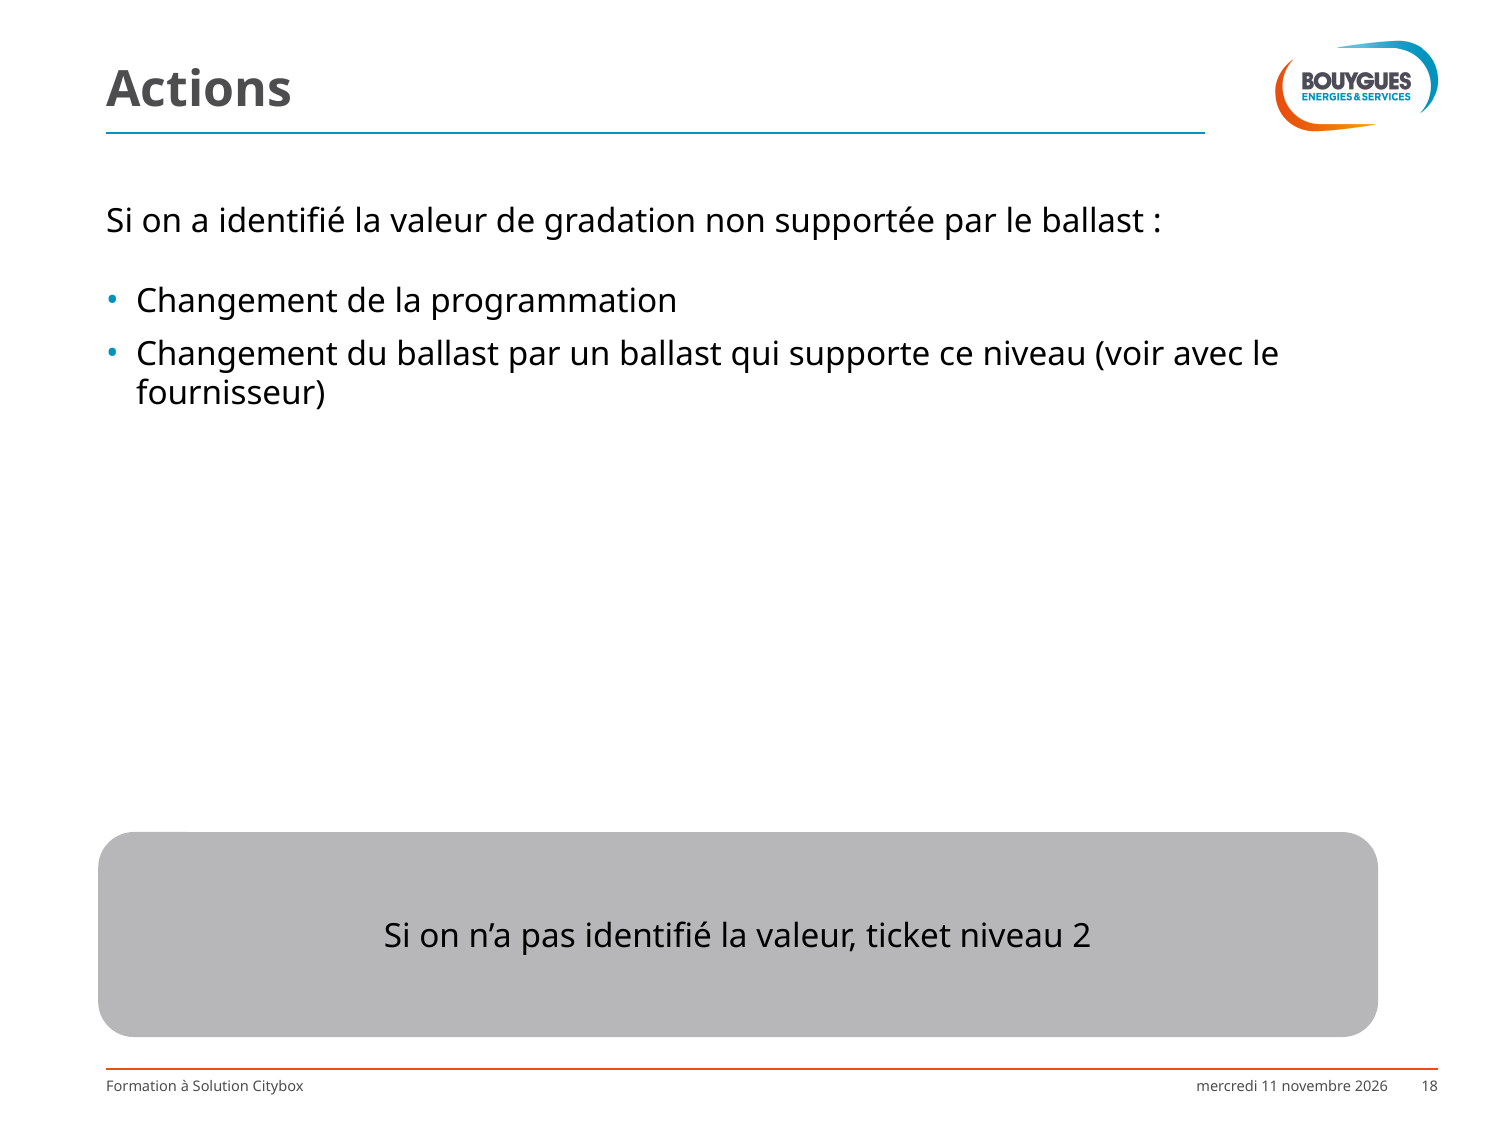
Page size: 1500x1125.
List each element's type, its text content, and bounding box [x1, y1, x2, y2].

slide_number mardi 8 décembre 2015 [974, 1077, 1387, 1125]
footer Formation à Solution Citybox [106, 1076, 963, 1125]
list Si on a identifié la valeur de gradation non supportée par le ballast : Changement de la programmation Changement du ballast par un ballast qui supporte ce niveau (voir avec le fournisseur) [106, 199, 1424, 610]
title Actions [106, 0, 1205, 117]
slide_number 18 [1387, 1077, 1438, 1125]
text_box Si on n’a pas identifié la valeur, ticket niveau 2 [98, 831, 1379, 1038]
picture [1263, 0, 1500, 148]
